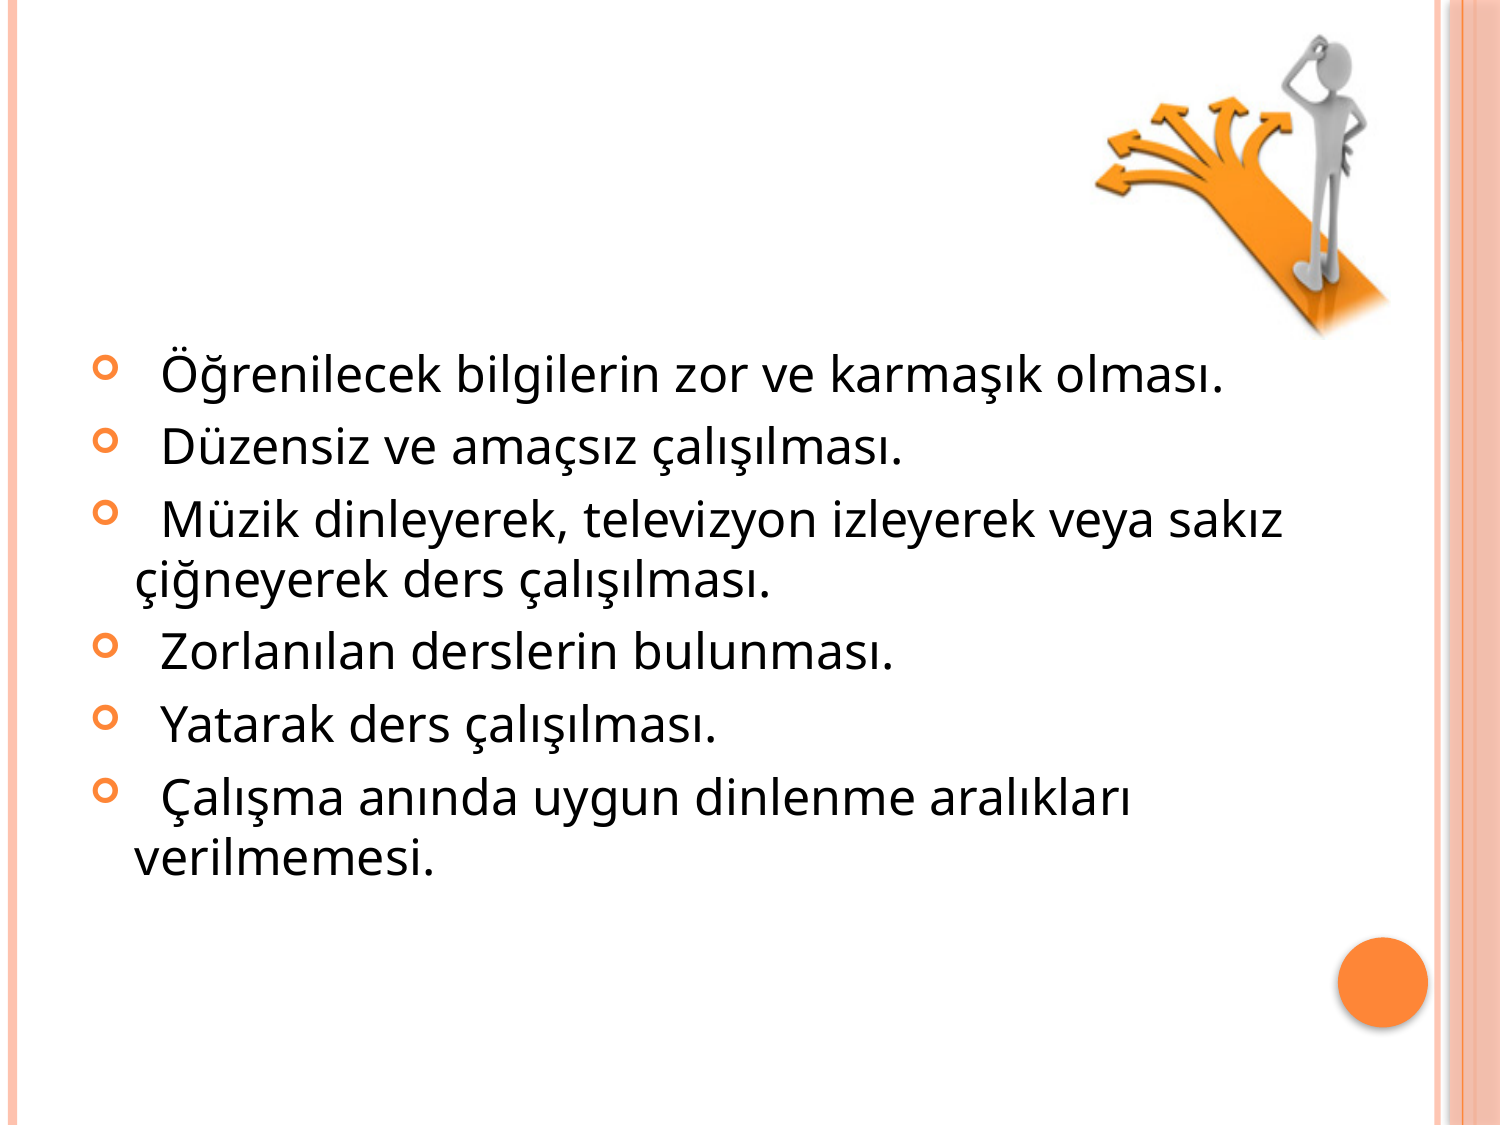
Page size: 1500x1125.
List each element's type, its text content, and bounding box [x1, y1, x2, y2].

list Öğrenilecek bilgilerin zor ve karmaşık olması. Düzensiz ve amaçsız çalışılması. Müzik dinleyerek, televizyon izleyerek veya sakız çiğneyerek ders çalışılması. Zorlanılan derslerin bulunması. Yatarak ders çalışılması. Çalışma anında uygun dinlenme aralıkları verilmemesi. [75, 262, 1300, 1062]
picture [1077, 0, 1392, 341]
